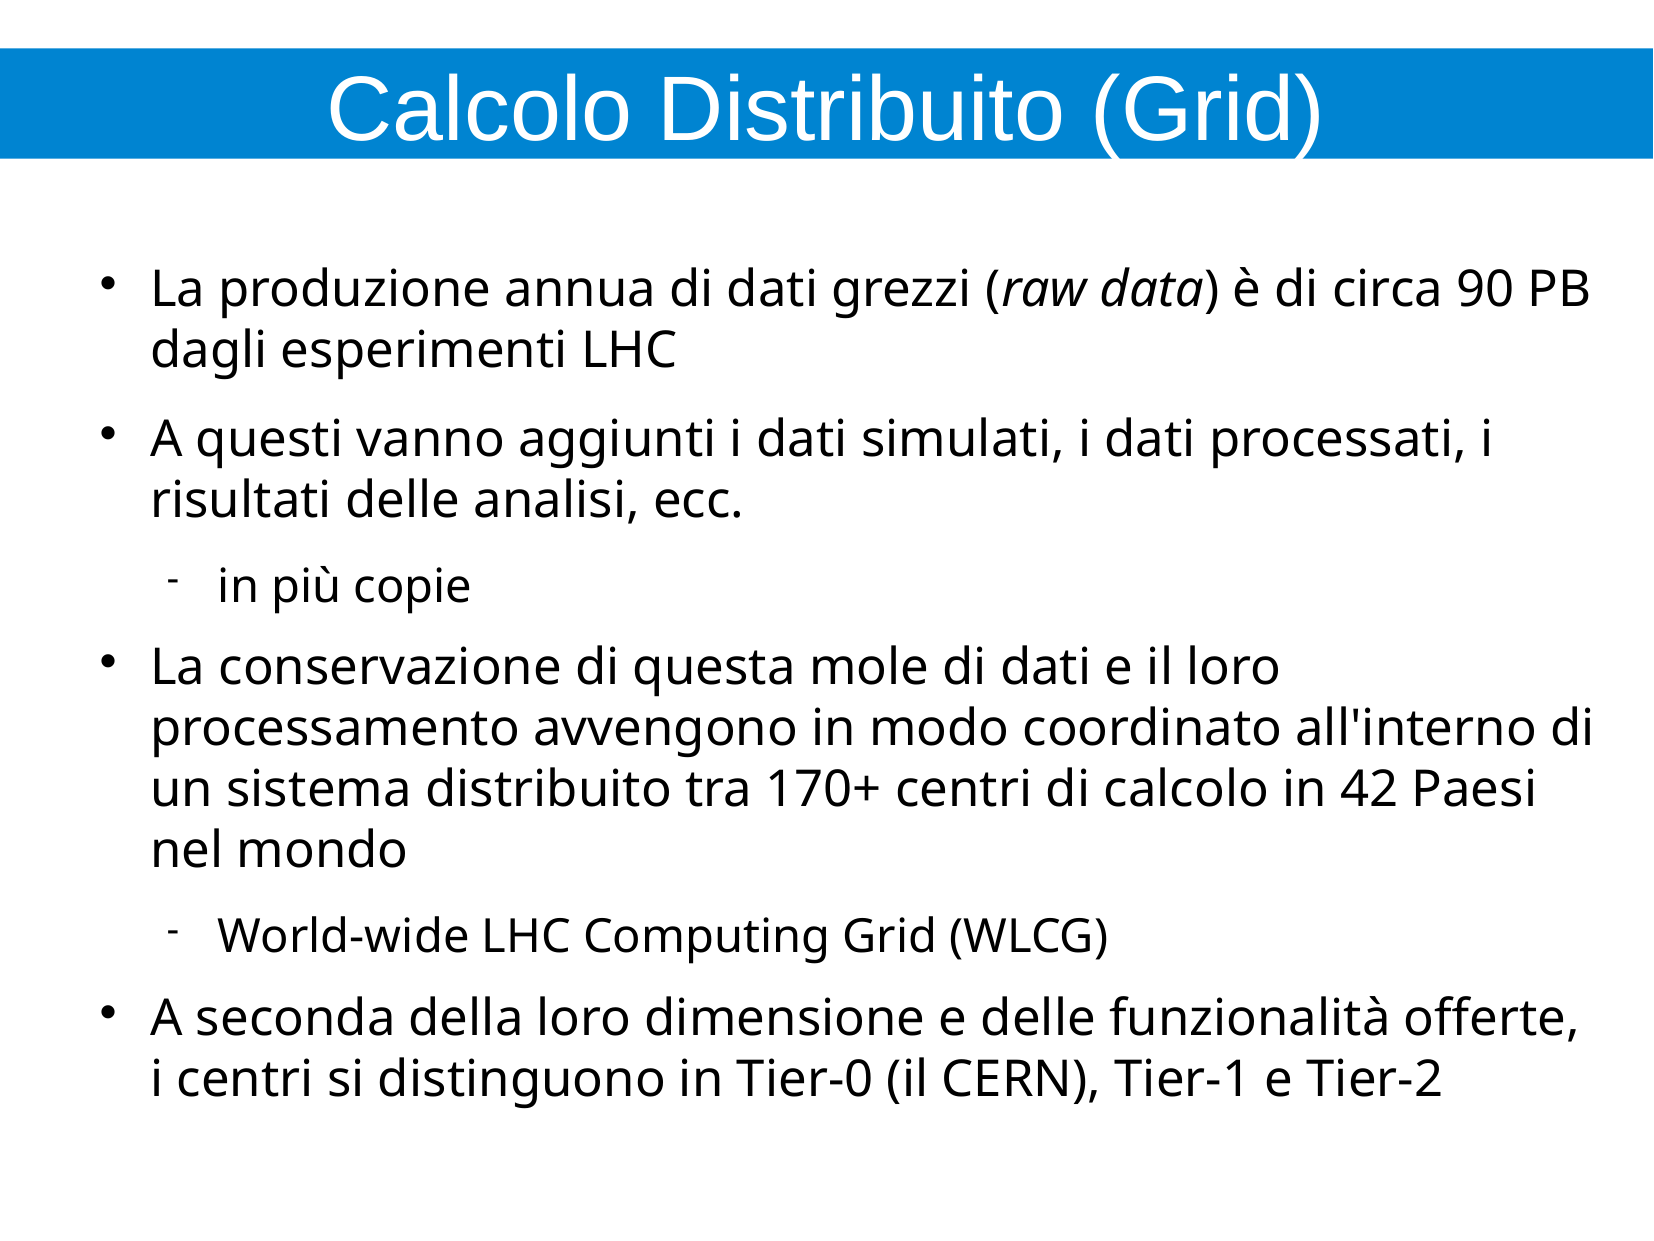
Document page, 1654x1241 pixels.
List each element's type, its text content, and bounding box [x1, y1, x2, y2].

text_box La produzione annua di dati grezzi (raw data) è di circa 90 PB dagli esperimenti LHC A questi vanno aggiunti i dati simulati, i dati processati, i risultati delle analisi, ecc. in più copie La conservazione di questa mole di dati e il loro processamento avvengono in modo coordinato all'interno di un sistema distribuito tra 170+ centri di calcolo in 42 Paesi nel mondo World-wide LHC Computing Grid (WLCG) A seconda della loro dimensione e delle funzionalità offerte, i centri si distinguono in Tier-0 (il CERN), Tier-1 e Tier-2 [82, 255, 1606, 1156]
text_box Calcolo Distribuito (Grid) [0, 48, 1653, 159]
